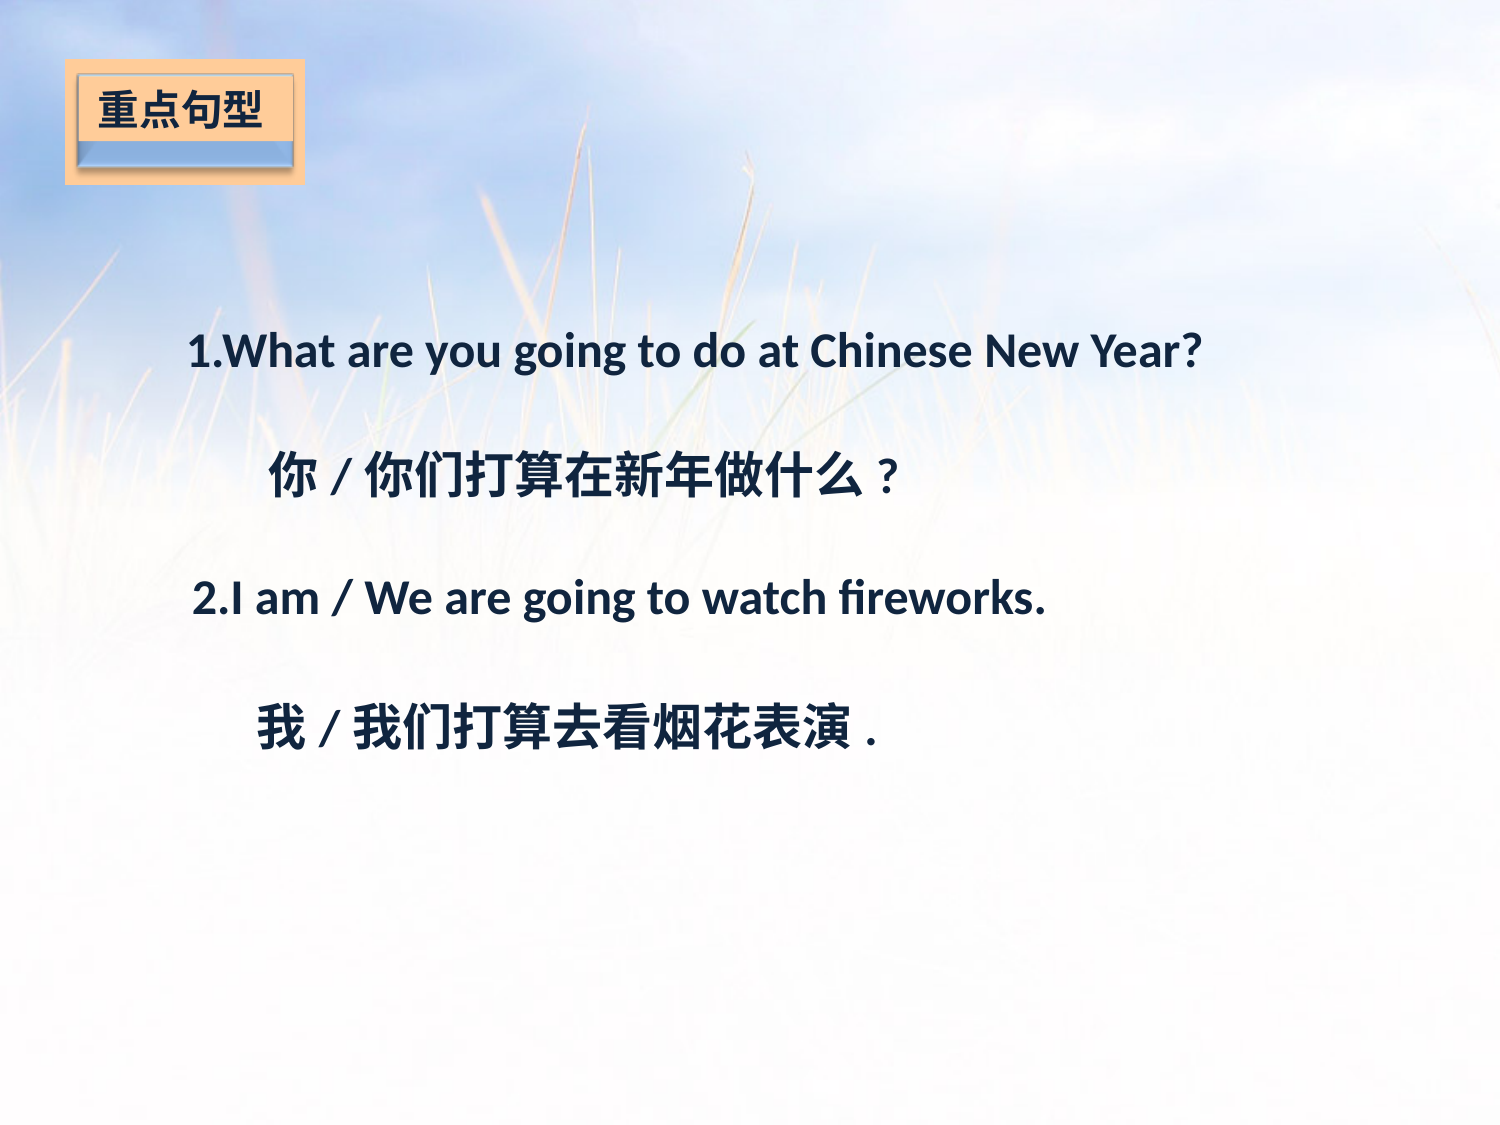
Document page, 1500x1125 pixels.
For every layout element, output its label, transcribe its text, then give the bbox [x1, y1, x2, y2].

picture [0, 0, 1500, 1125]
text_box 我/我们打算去看烟花表演. [242, 688, 1176, 764]
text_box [64, 58, 306, 186]
text_box 1.What are you going to do at Chinese New Year? [171, 310, 1341, 386]
text_box 你/你们打算在新年做什么? [253, 436, 927, 512]
text_box 2.I am / We are going to watch fireworks. [177, 556, 1329, 632]
